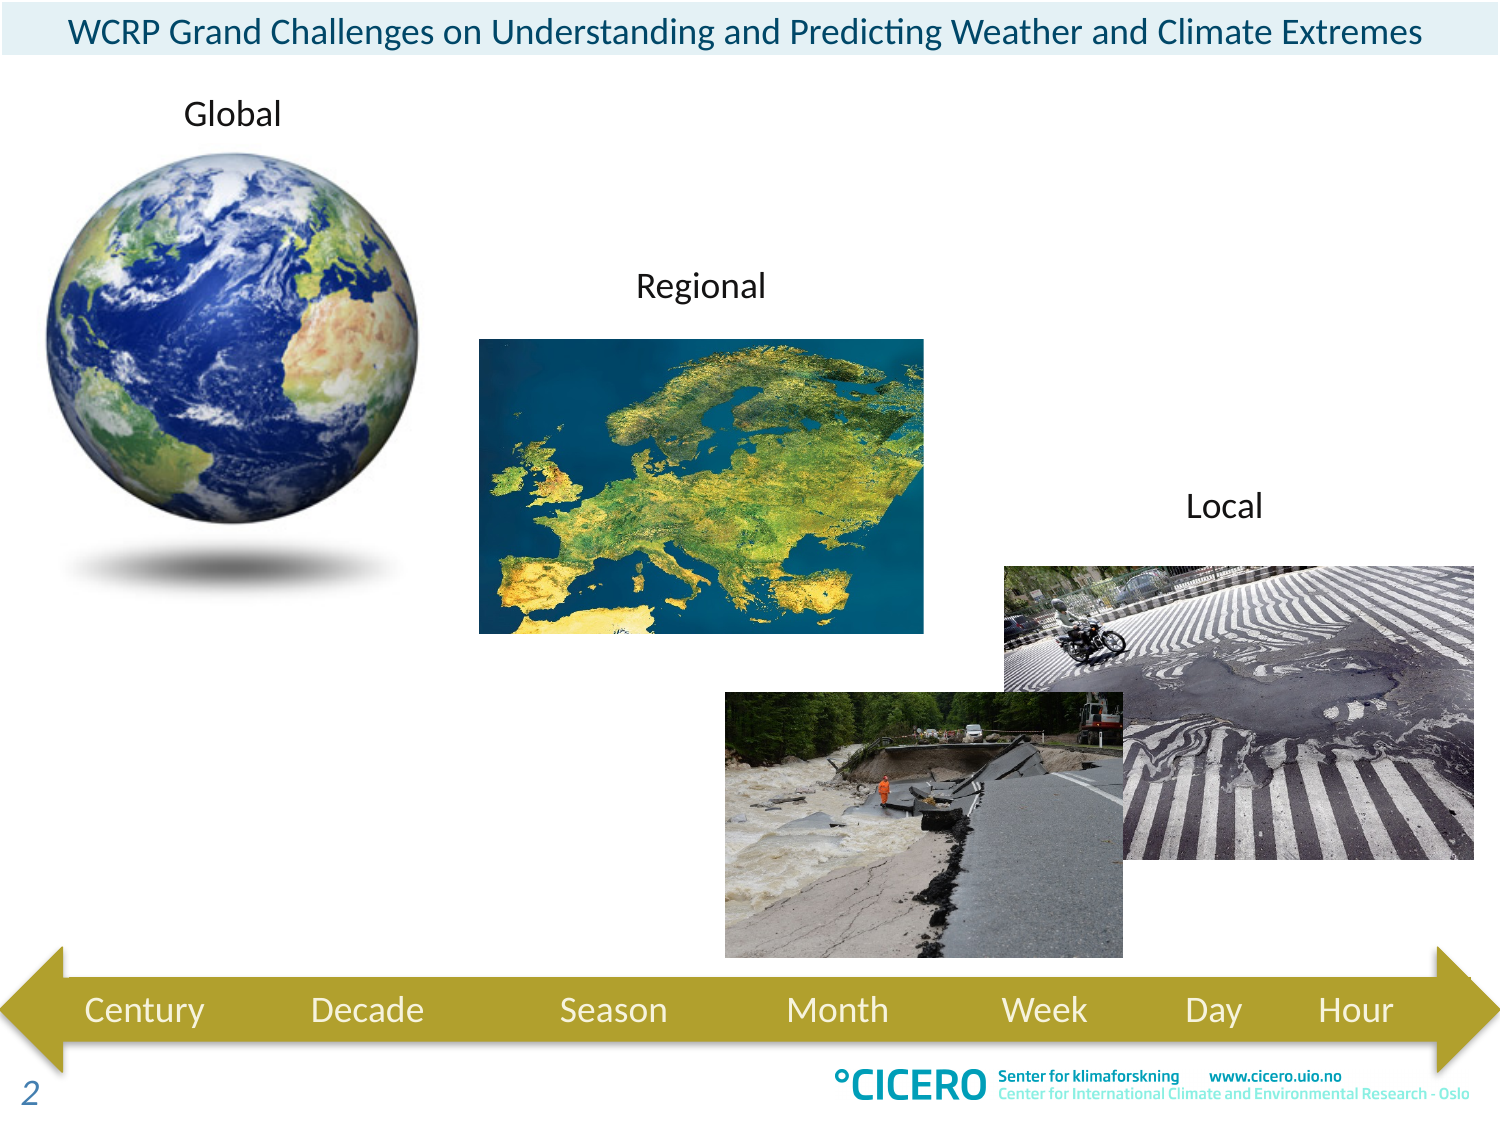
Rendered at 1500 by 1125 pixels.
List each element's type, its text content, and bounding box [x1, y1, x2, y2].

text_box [478, 253, 925, 634]
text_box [36, 81, 430, 613]
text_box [725, 473, 1474, 958]
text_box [0, 946, 1500, 1073]
text_box WCRP Grand Challenges on Understanding and Predicting Weather and Climate Extremes [44, 0, 1457, 60]
picture [835, 1073, 1469, 1100]
